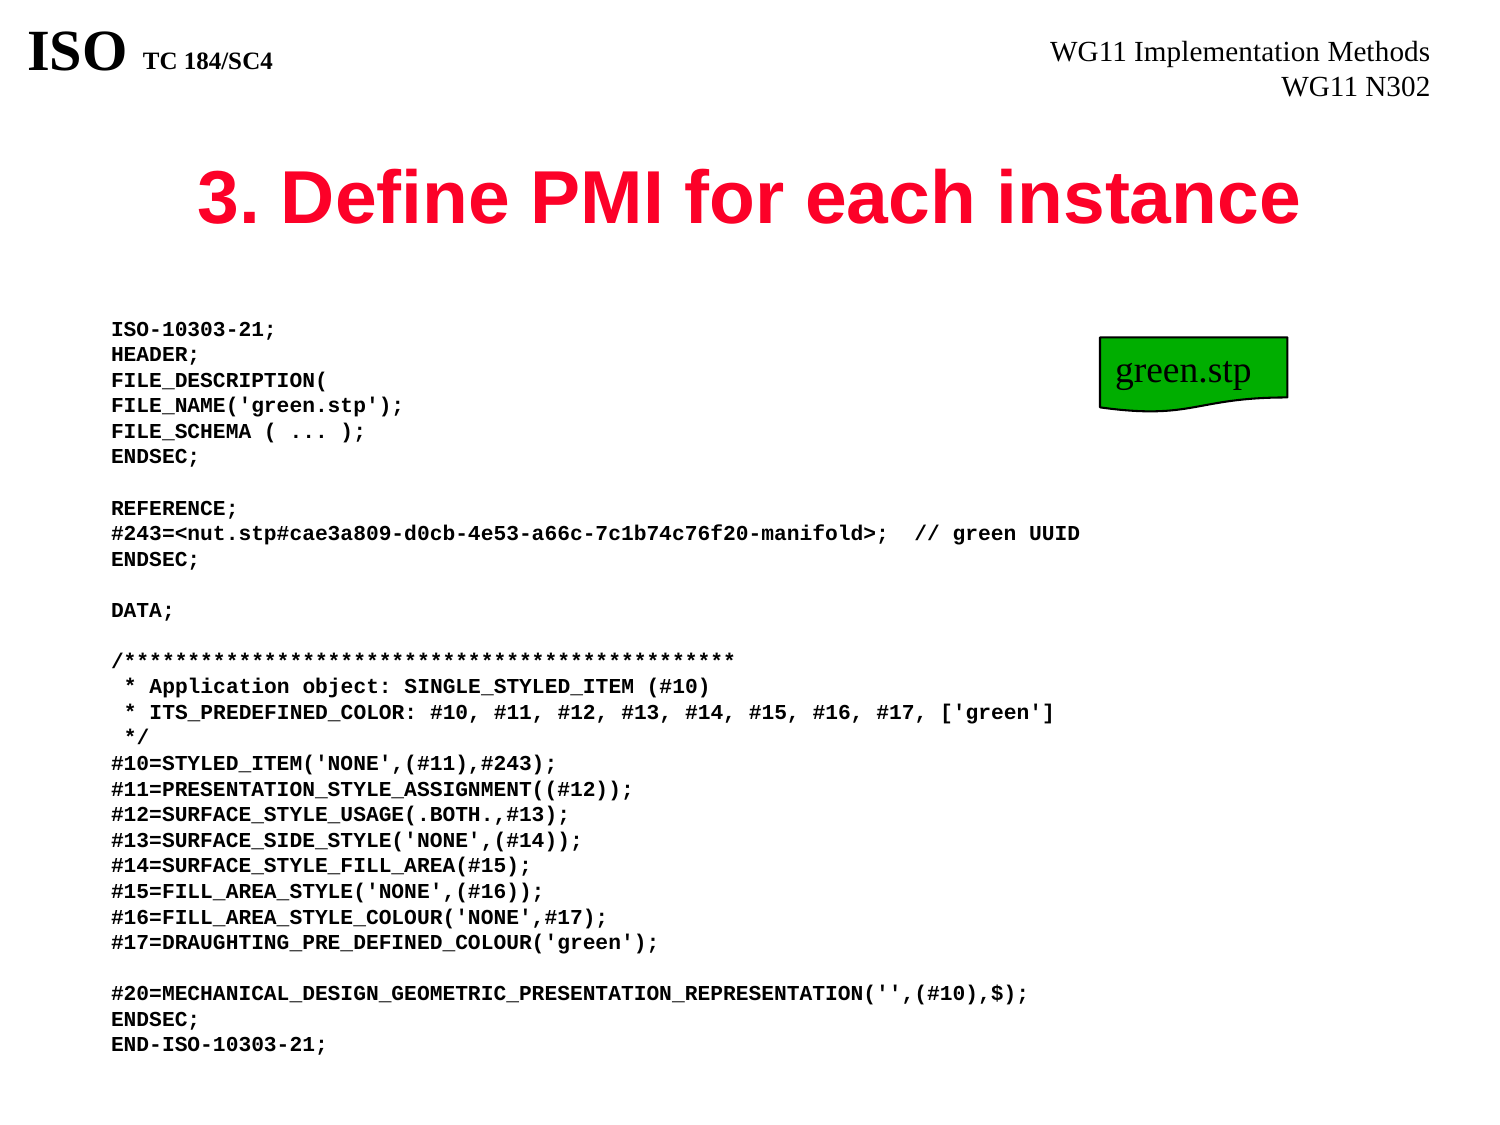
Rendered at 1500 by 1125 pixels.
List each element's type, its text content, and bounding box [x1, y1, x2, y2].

text_box green.stp [1100, 337, 1288, 412]
title 3. Define PMI for each instance [112, 99, 1388, 288]
text_box ISO-10303-21; HEADER; FILE_DESCRIPTION( FILE_NAME('green.stp'); FILE_SCHEMA ( ... ); ENDSEC; REFERENCE; #243=<nut.stp#cae3a809-d0cb-4e53-a66c-7c1b74c76f20-manifold>; // green UUID ENDSEC; DATA; /************************************************ * Application object: SINGLE_STYLED_ITEM (#10) * ITS_PREDEFINED_COLOR: #10, #11, #12, #13, #14, #15, #16, #17, ['green'] */ #10=STYLED_ITEM('NONE',(#11),#243); #11=PRESENTATION_STYLE_ASSIGNMENT((#12)); #12=SURFACE_STYLE_USAGE(.BOTH.,#13); #13=SURFACE_SIDE_STYLE('NONE',(#14)); #14=SURFACE_STYLE_FILL_AREA(#15); #15=FILL_AREA_STYLE('NONE',(#16)); #16=FILL_AREA_STYLE_COLOUR('NONE',#17); #17=DRAUGHTING_PRE_DEFINED_COLOUR('green'); #20=MECHANICAL_DESIGN_GEOMETRIC_PRESENTATION_REPRESENTATION('',(#10),$); ENDSEC; END-ISO-10303-21; [96, 307, 1384, 1065]
